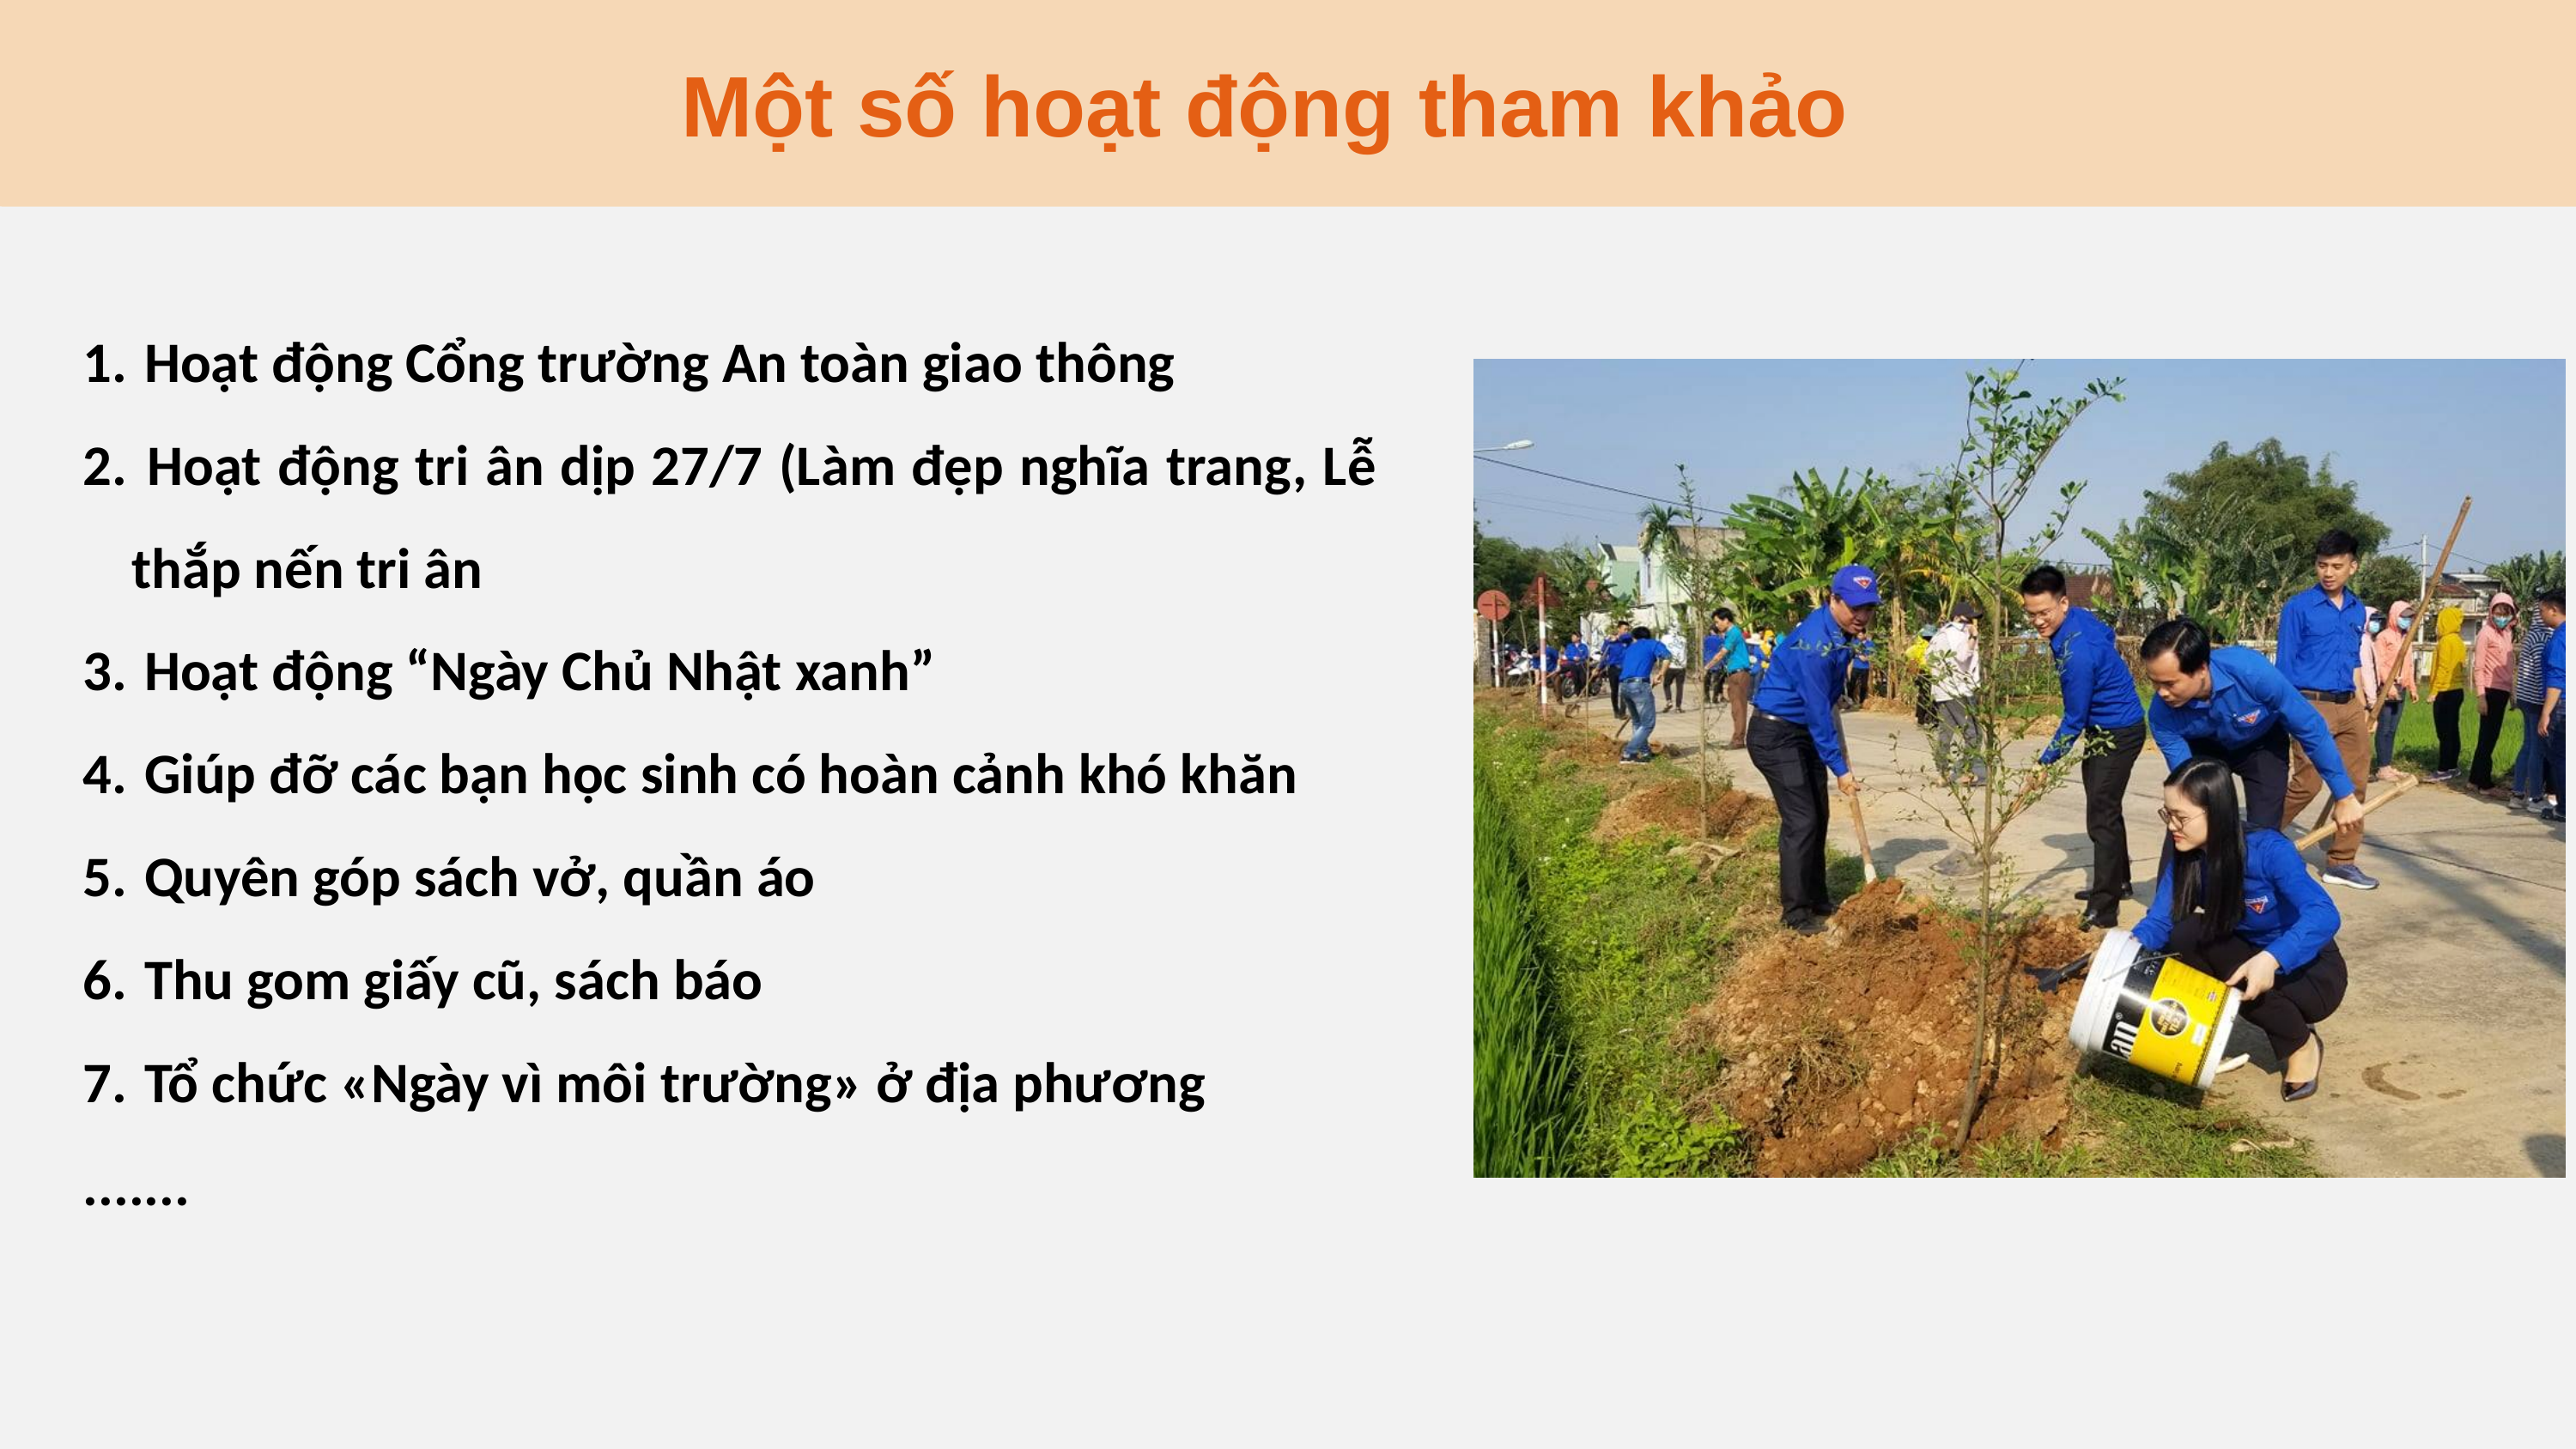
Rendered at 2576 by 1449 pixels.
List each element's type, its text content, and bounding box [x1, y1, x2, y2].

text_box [0, 0, 2576, 207]
text_box Hoạt động Cổng trường An toàn giao thông Hoạt động tri ân dịp 27/7 (Làm đẹp nghĩa trang, Lễ thắp nến tri ân Hoạt động “Ngày Chủ Nhật xanh” Giúp đỡ các bạn học sinh có hoàn cảnh khó khăn Quyên góp sách vở, quần áo Thu gom giấy cũ, sách báo Tổ chức «Ngày vì môi trường» ở địa phương ....... [70, 284, 1391, 1224]
picture [1473, 359, 2566, 1179]
